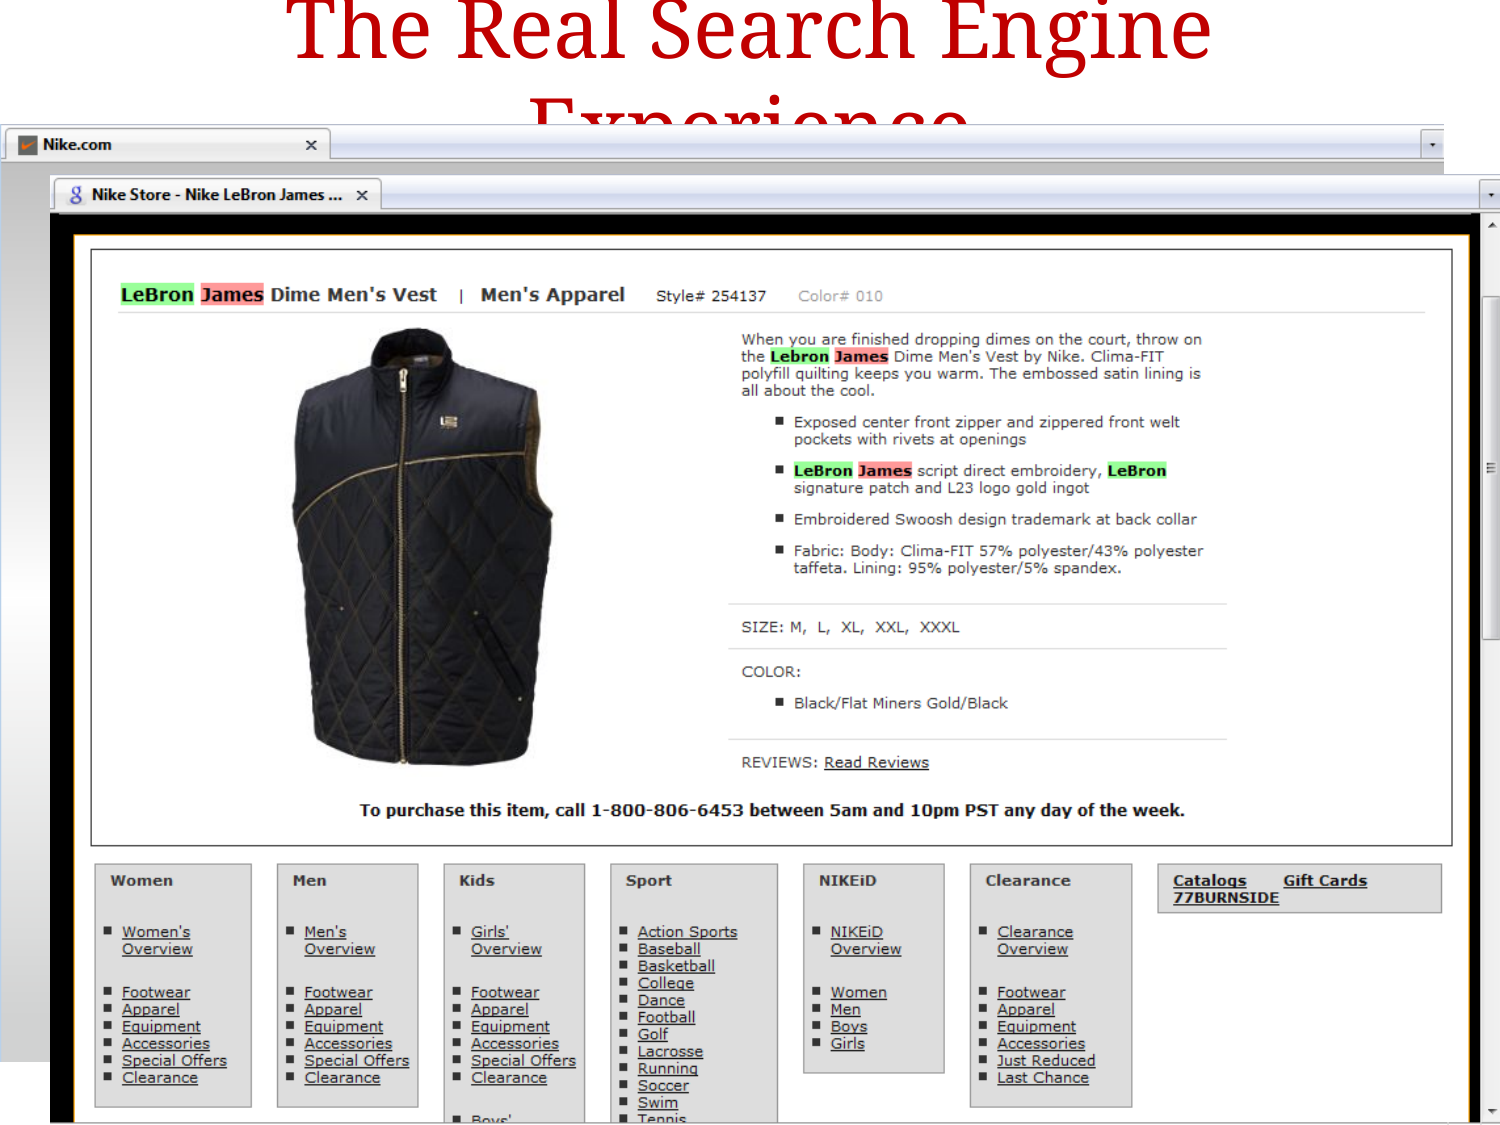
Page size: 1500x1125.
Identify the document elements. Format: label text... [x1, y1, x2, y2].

picture [0, 124, 1500, 1125]
title The Real Search Engine Experience [75, 24, 1425, 123]
